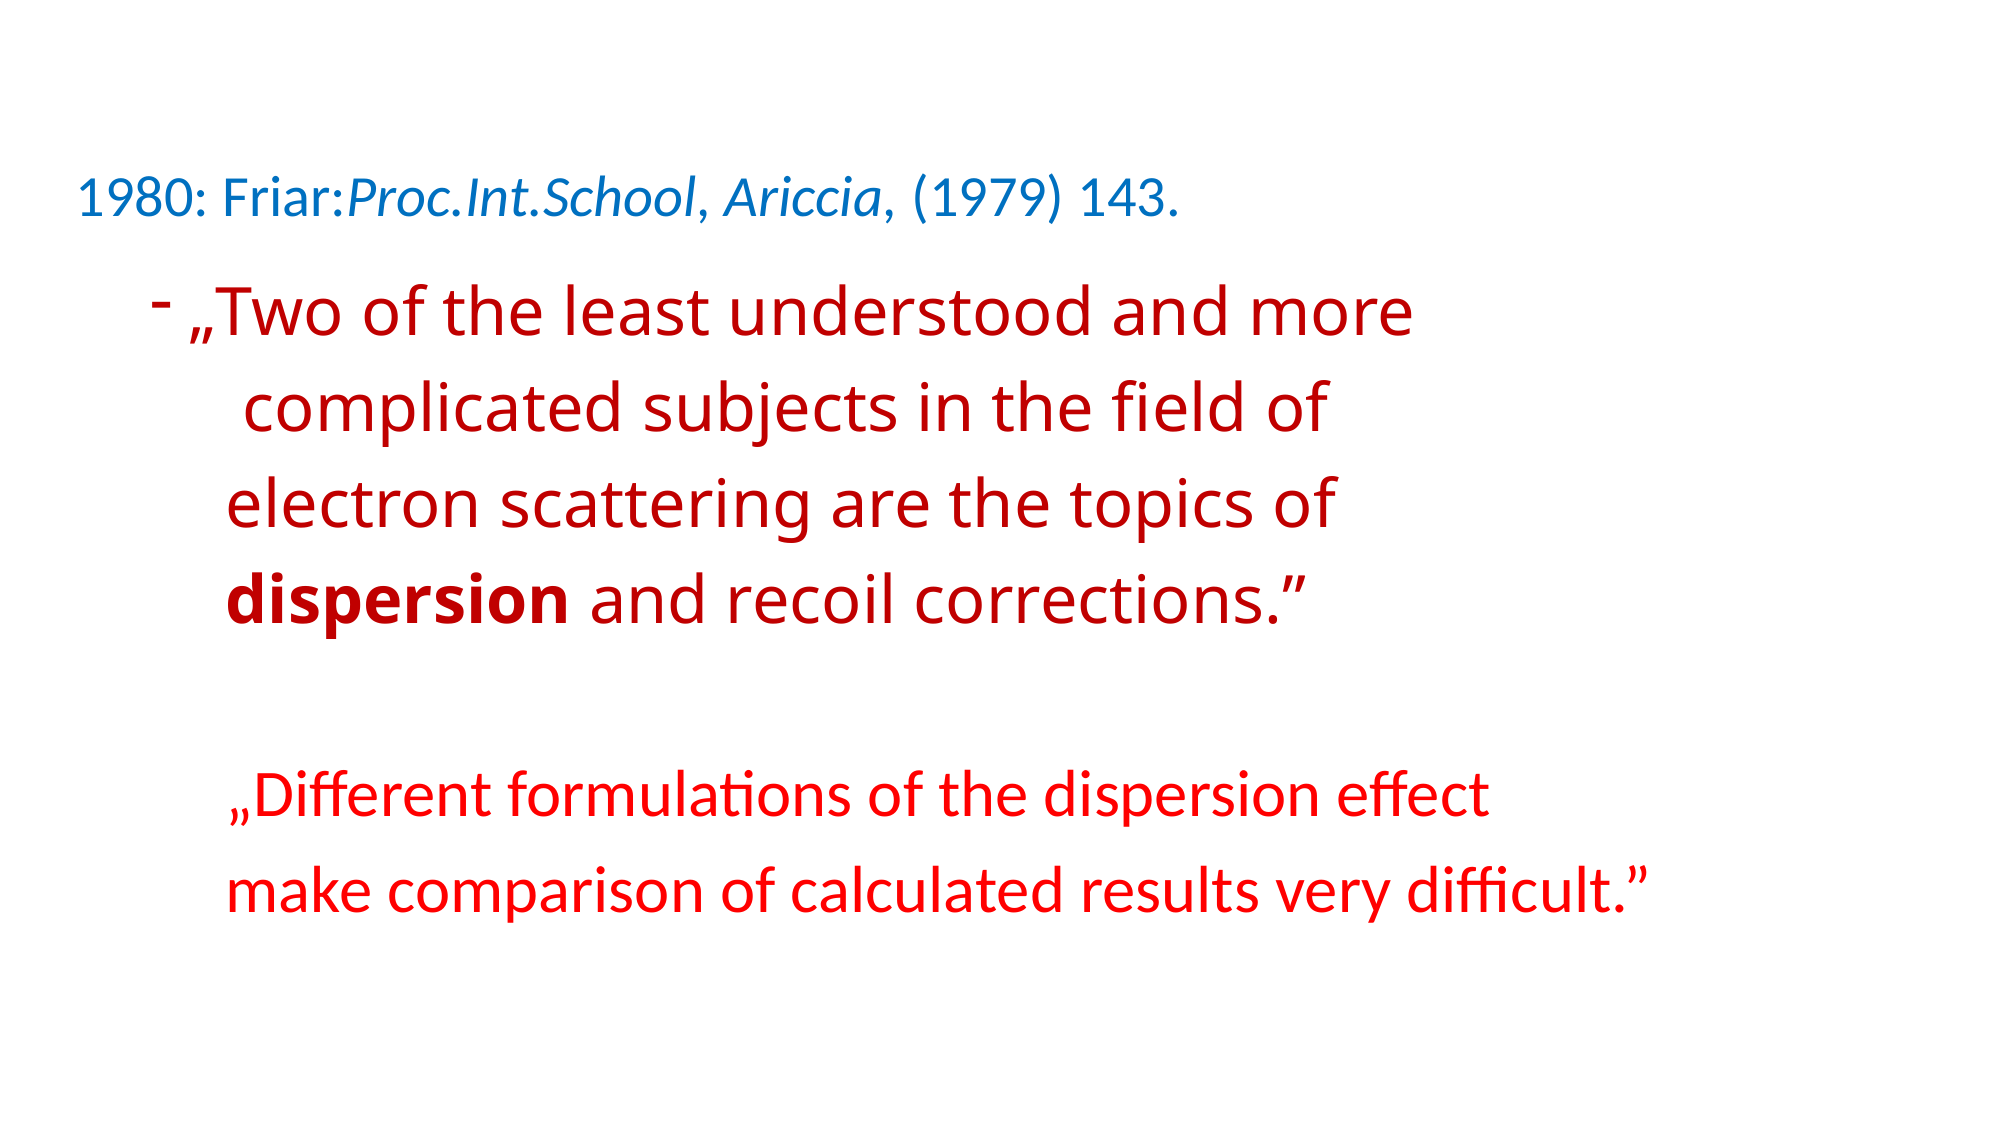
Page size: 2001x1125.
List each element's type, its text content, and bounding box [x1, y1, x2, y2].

list 1980: Friar:Proc.Int.School, Ariccia, (1979) 143. „Two of the least understood and more complicated subjects in the field of electron scattering are the topics of dispersion and recoil corrections.” „Different formulations of the dispersion effect make comparison of calculated results very difficult.” [60, 80, 1953, 1054]
